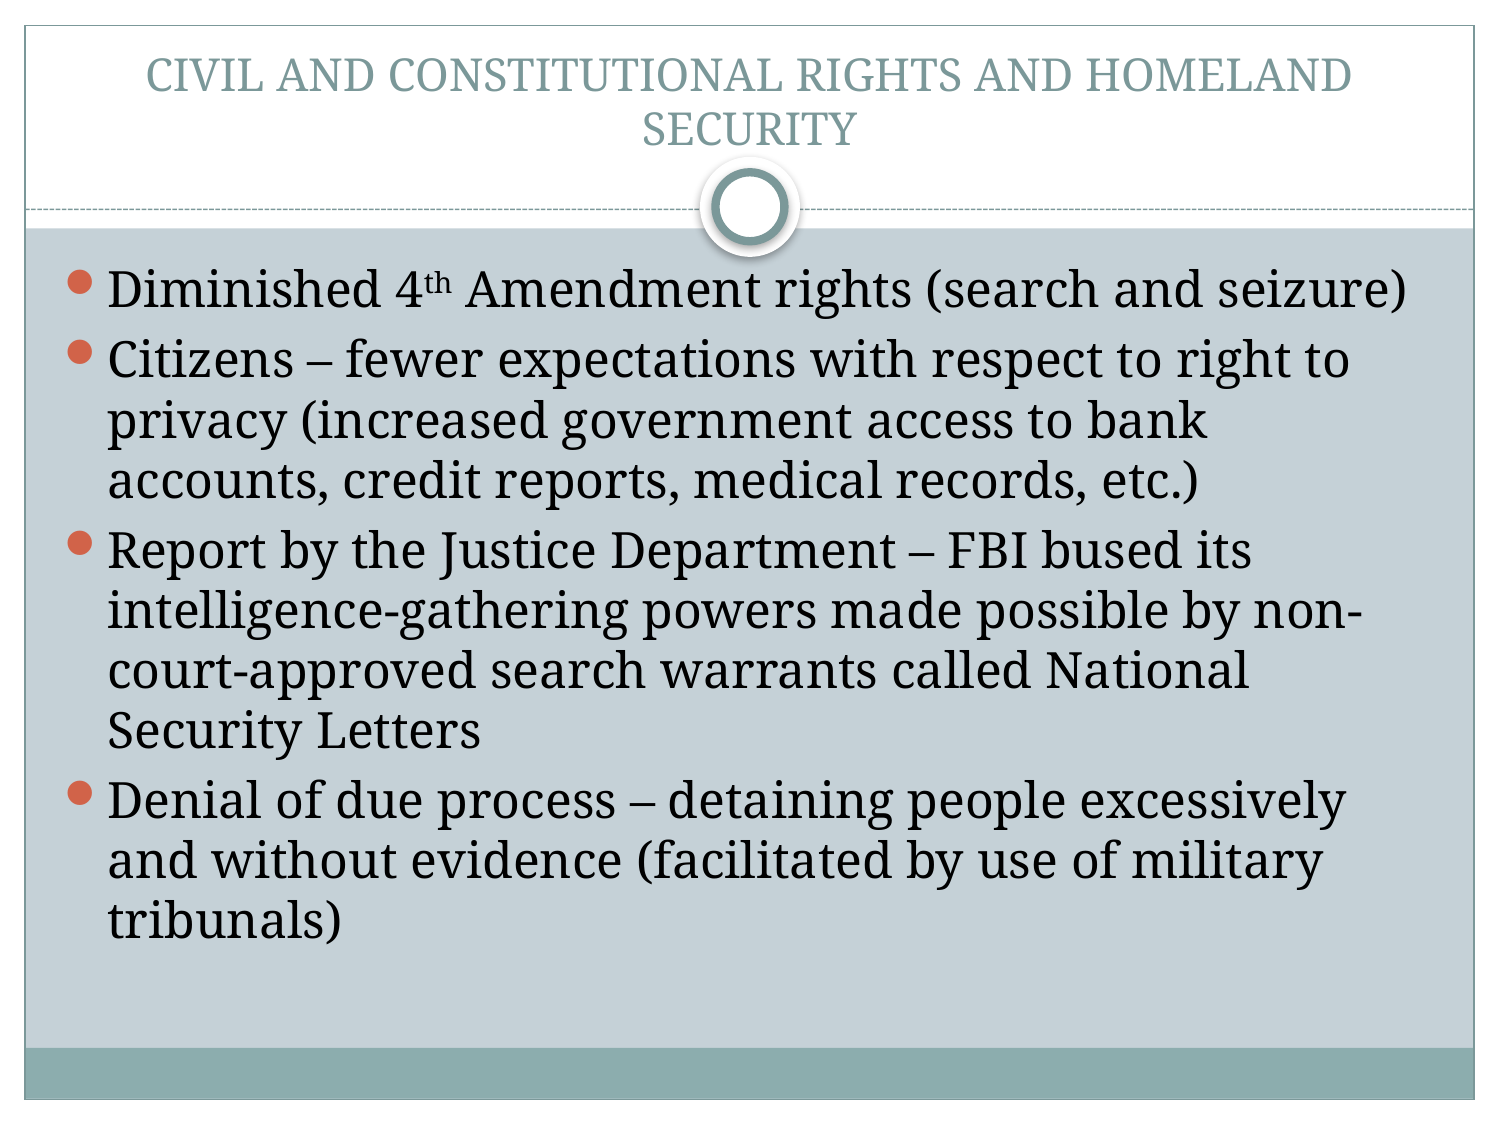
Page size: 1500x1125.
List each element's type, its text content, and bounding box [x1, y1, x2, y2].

list Diminished 4th Amendment rights (search and seizure) Citizens – fewer expectations with respect to right to privacy (increased government access to bank accounts, credit reports, medical records, etc.) Report by the Justice Department – FBI bused its intelligence-gathering powers made possible by non-court-approved search warrants called National Security Letters Denial of due process – detaining people excessively and without evidence (facilitated by use of military tribunals) [49, 250, 1445, 1001]
title CIVIL AND CONSTITUTIONAL RIGHTS AND HOMELAND SECURITY [49, 37, 1450, 162]
